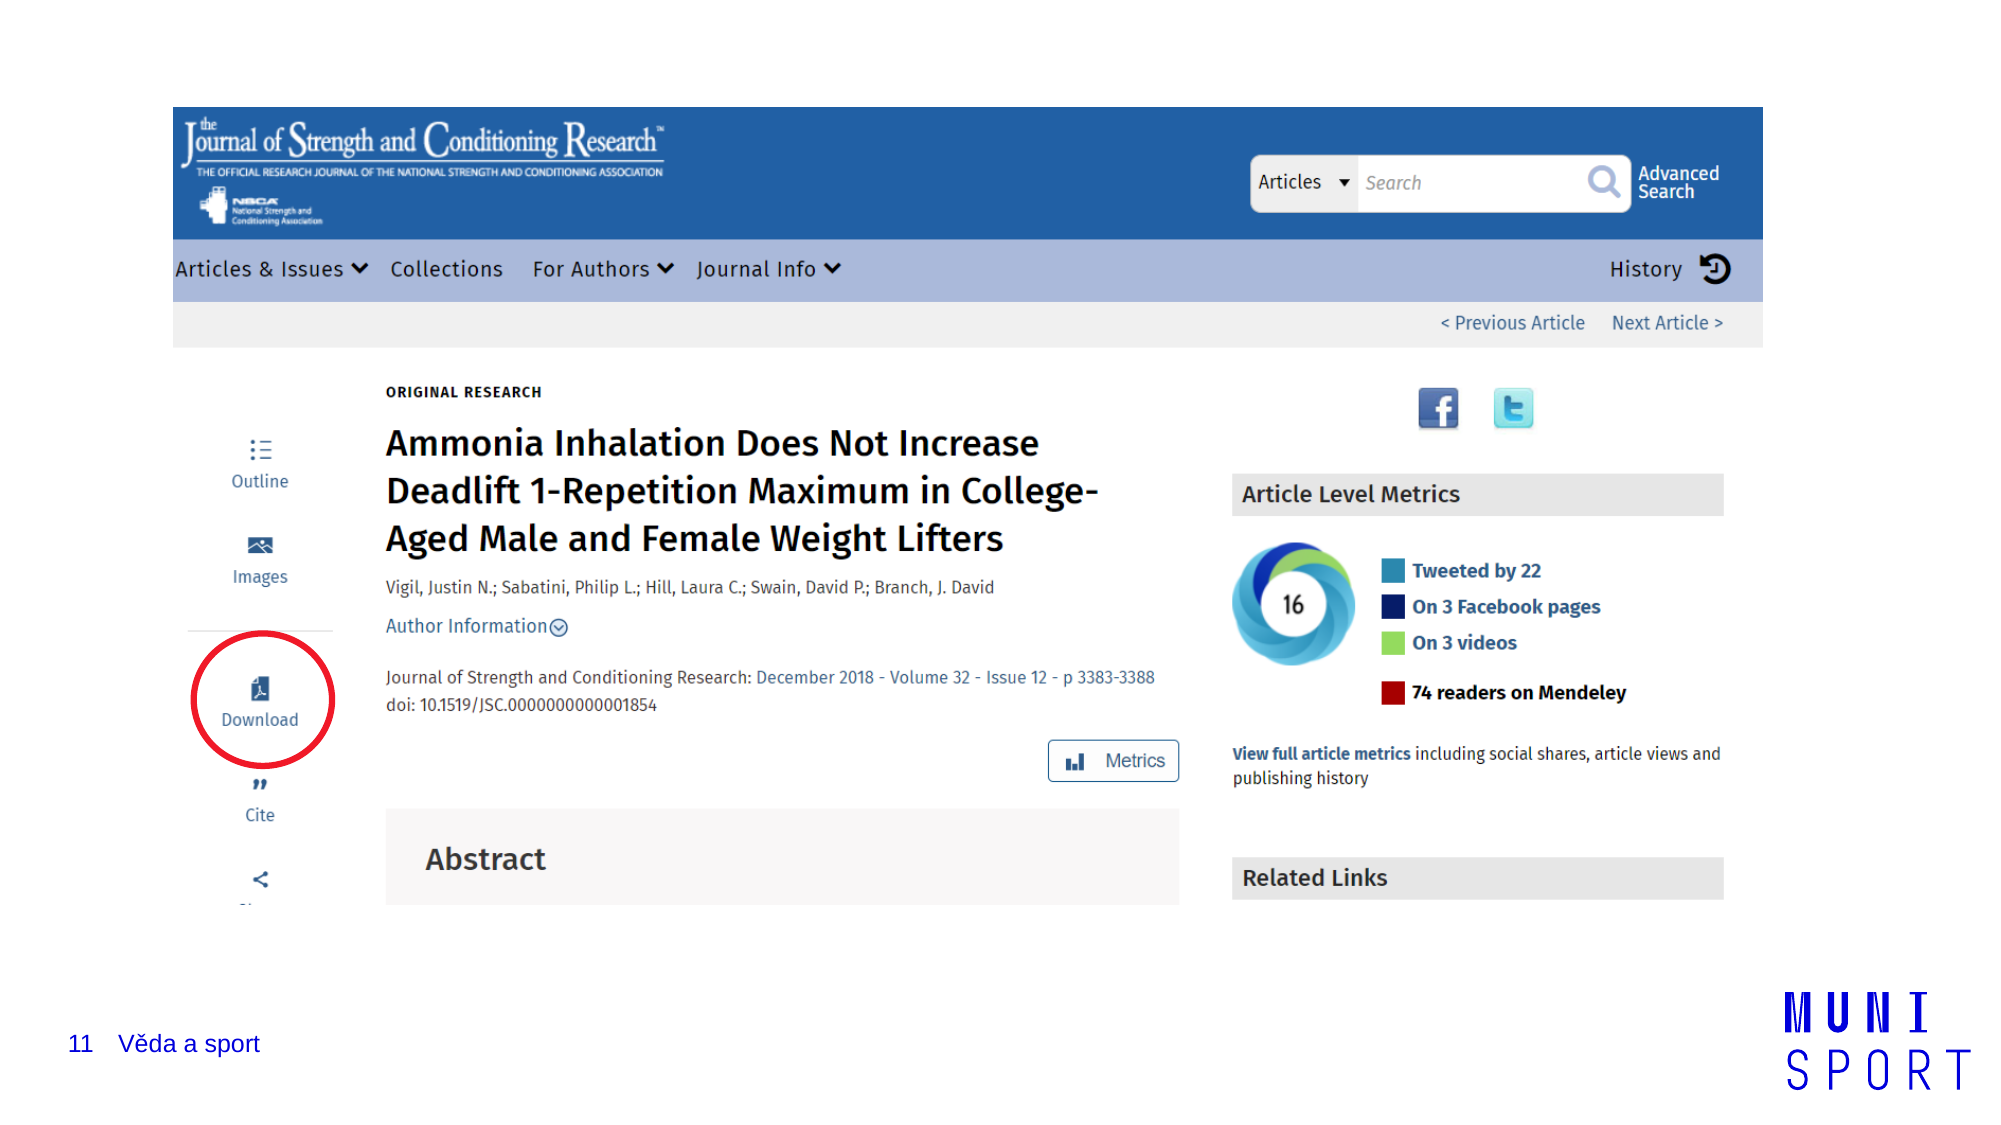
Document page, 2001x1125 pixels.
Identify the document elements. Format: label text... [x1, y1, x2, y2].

slide_number 11 [67, 1021, 110, 1063]
footer Věda a sport [118, 1021, 1418, 1063]
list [172, 106, 1763, 905]
